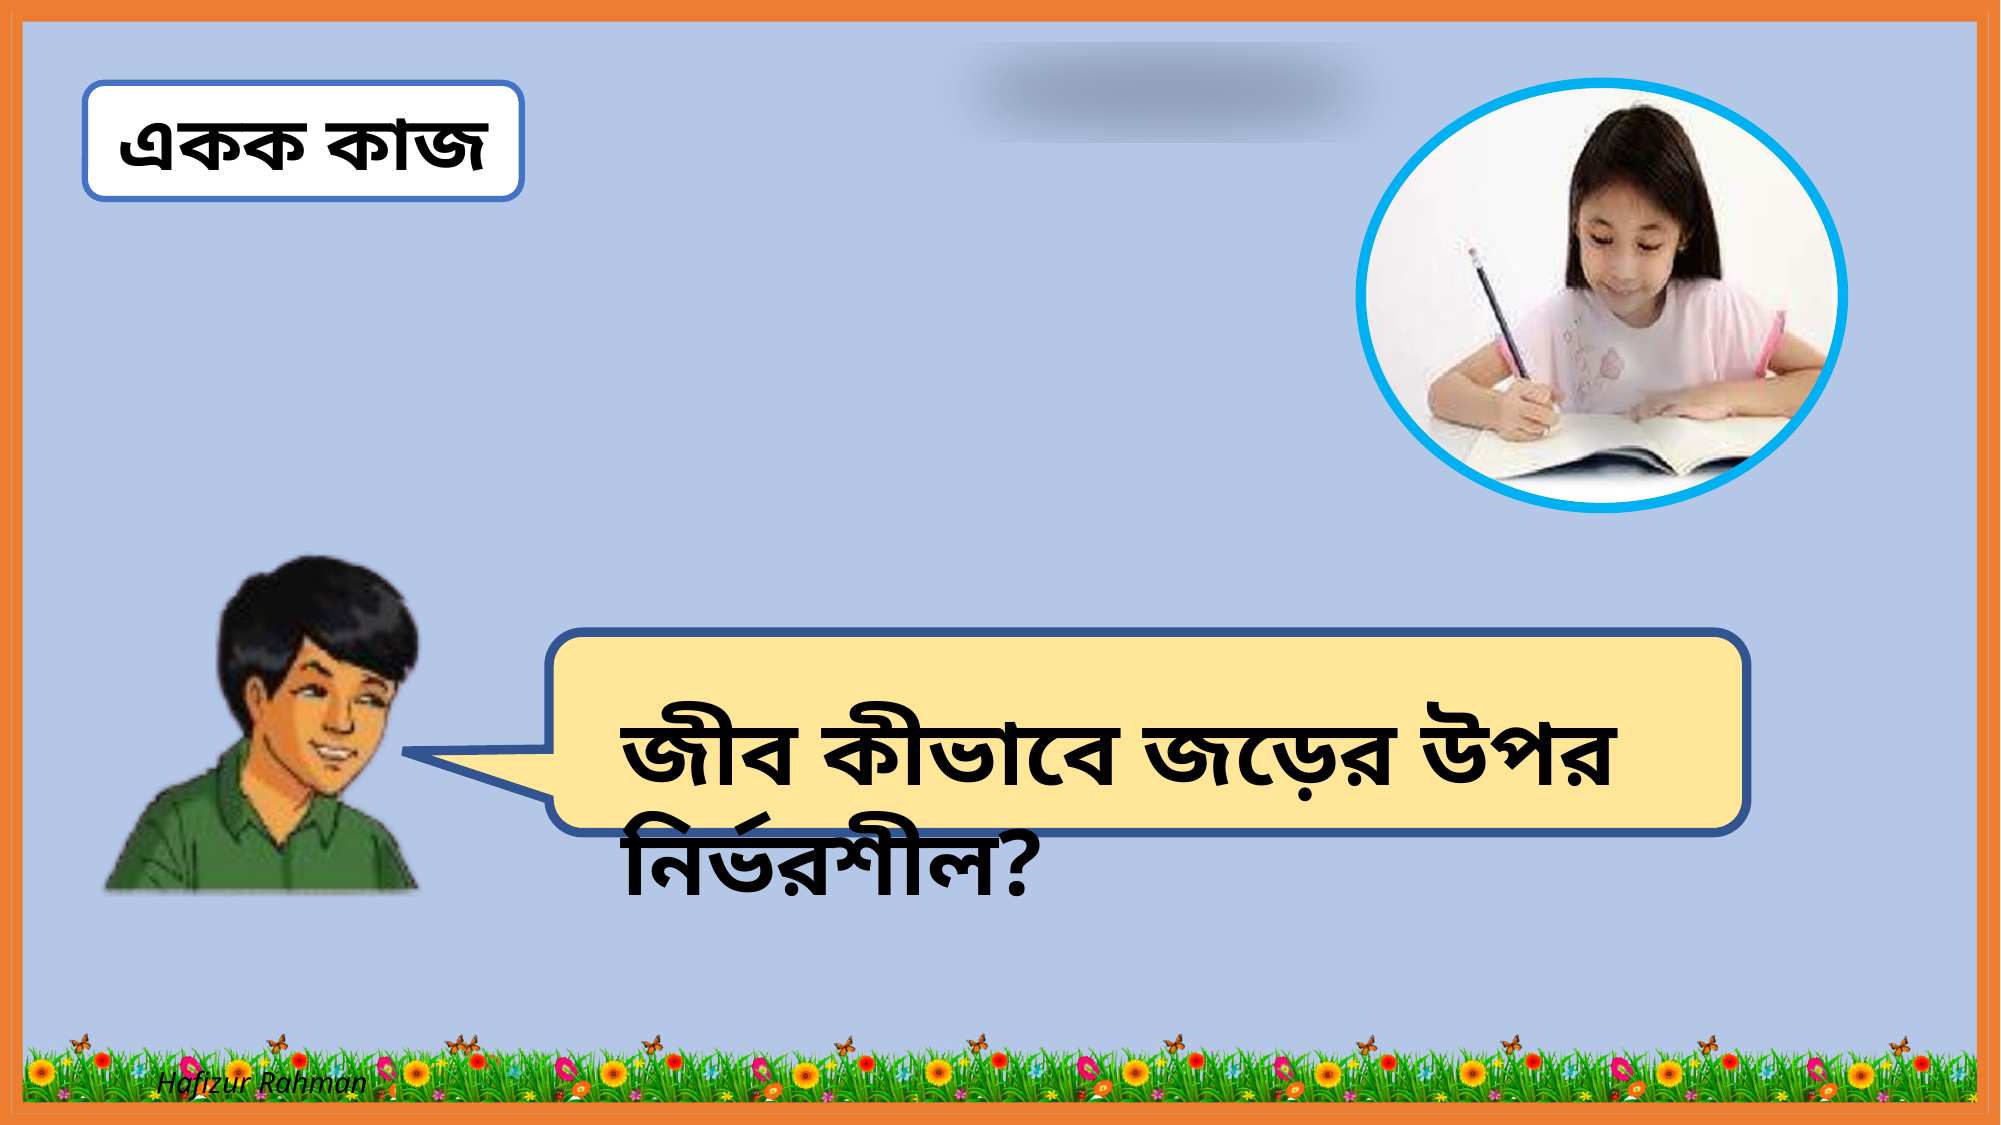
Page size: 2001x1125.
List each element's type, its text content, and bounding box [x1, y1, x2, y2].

picture [1659, 82, 1843, 245]
picture [23, 1029, 1976, 1102]
picture [93, 540, 453, 924]
picture [1360, 343, 1546, 509]
picture [1658, 346, 1843, 509]
picture [1367, 89, 1837, 502]
text_box একক কাজ [83, 81, 523, 201]
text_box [548, 632, 1747, 833]
picture [1360, 82, 1545, 248]
